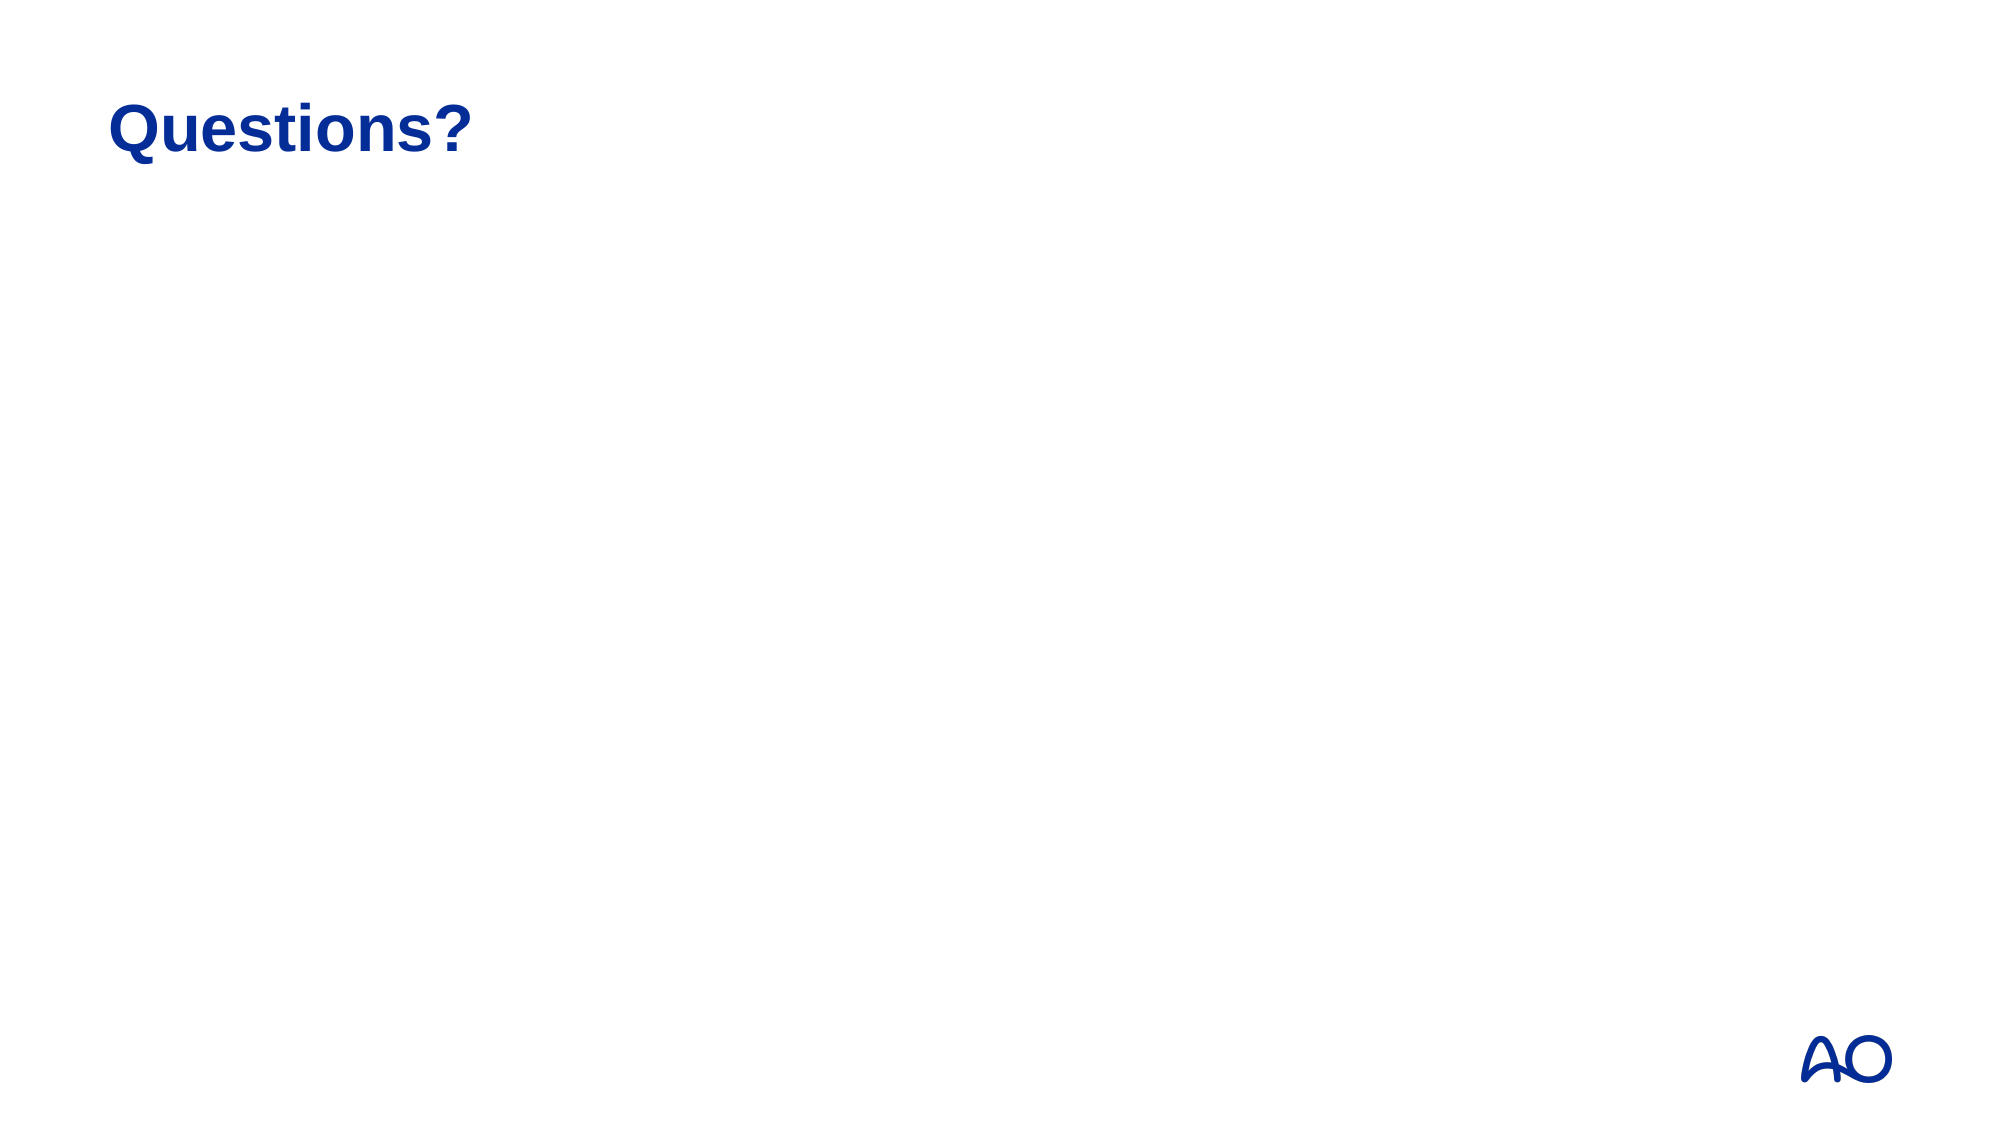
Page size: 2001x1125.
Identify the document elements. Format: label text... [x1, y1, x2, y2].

picture [1801, 1035, 1892, 1083]
title Questions? [108, 84, 1892, 244]
